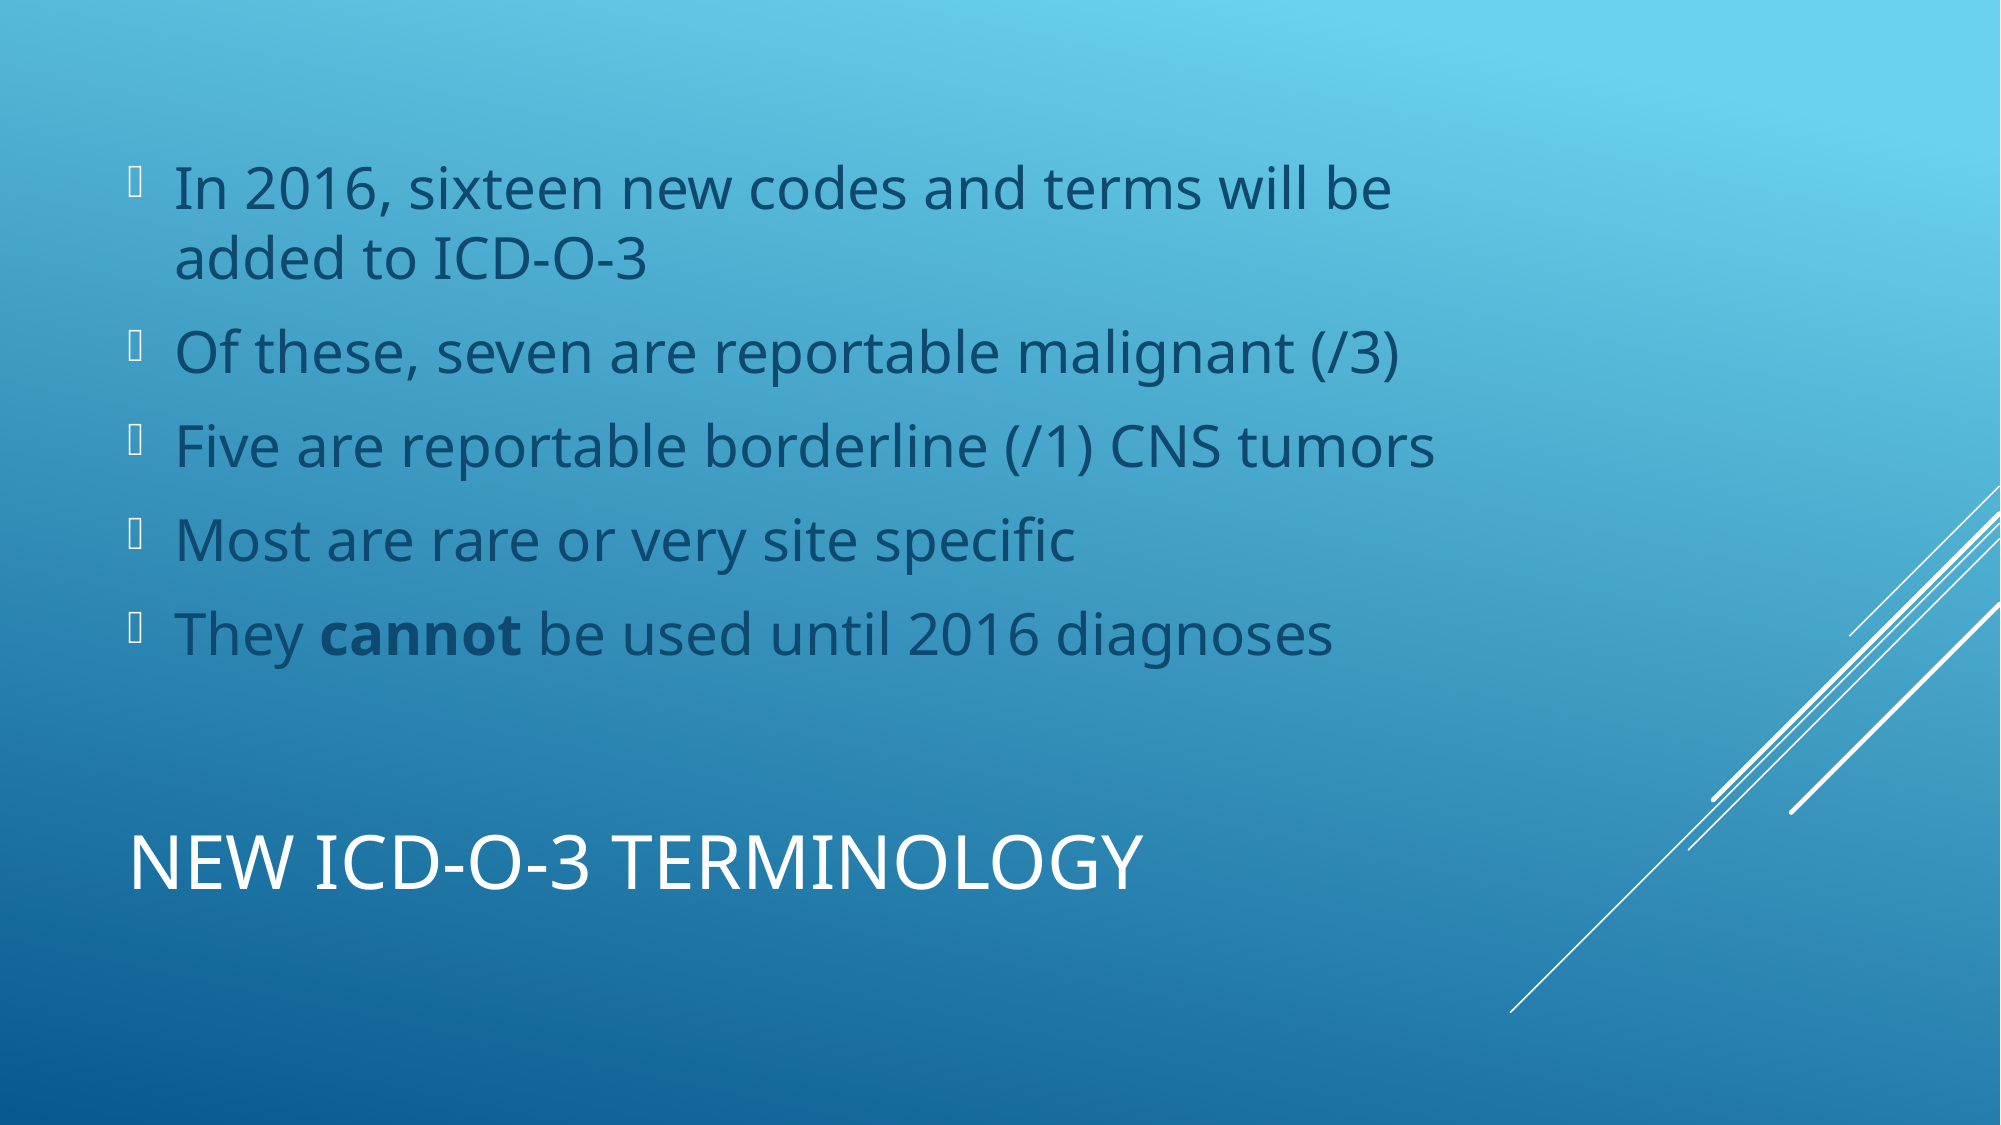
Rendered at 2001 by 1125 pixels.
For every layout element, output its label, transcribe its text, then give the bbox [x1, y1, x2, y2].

list In 2016, sixteen new codes and terms will be added to ICD-O-3 Of these, seven are reportable malignant (/3) Five are reportable borderline (/1) CNS tumors Most are rare or very site specific They cannot be used until 2016 diagnoses [112, 112, 1513, 706]
title New icd-o-3 terminology [112, 736, 1513, 984]
